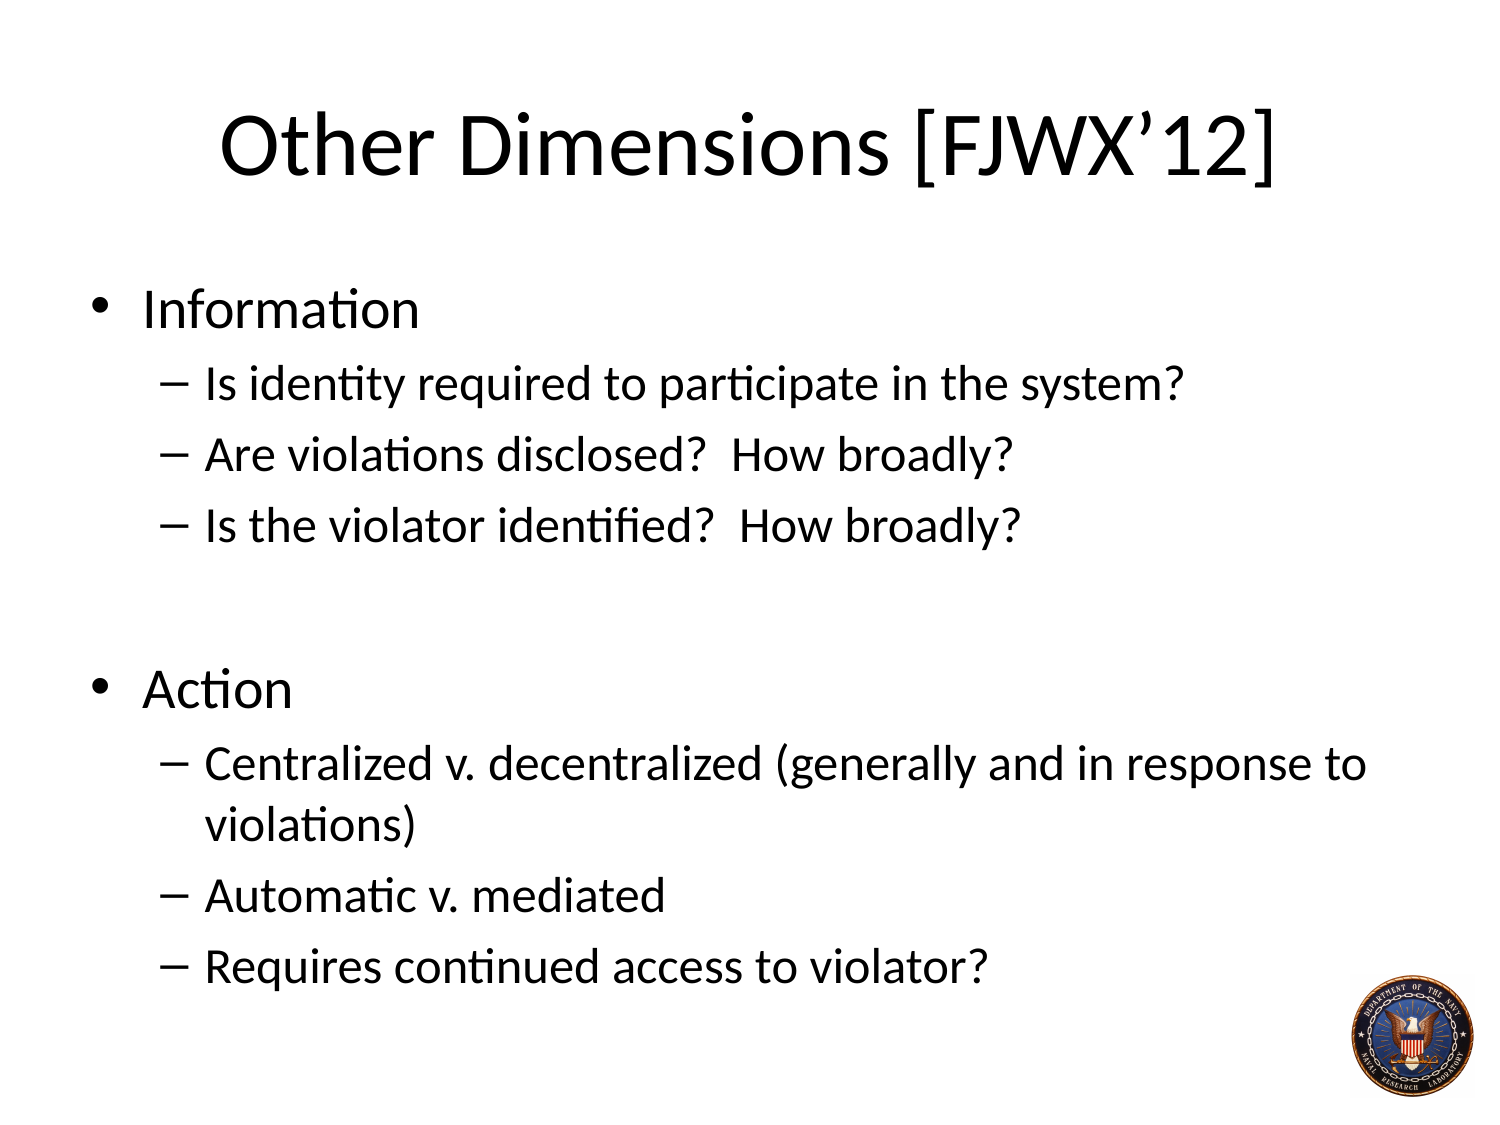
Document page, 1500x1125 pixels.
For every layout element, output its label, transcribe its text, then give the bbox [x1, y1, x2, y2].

title Other Dimensions [FJWX’12] [75, 45, 1425, 233]
picture [1350, 974, 1475, 1098]
list Information Is identity required to participate in the system? Are violations disclosed? How broadly? Is the violator identified? How broadly? Action Centralized v. decentralized (generally and in response to violations) Automatic v. mediated Requires continued access to violator? [75, 262, 1425, 1005]
